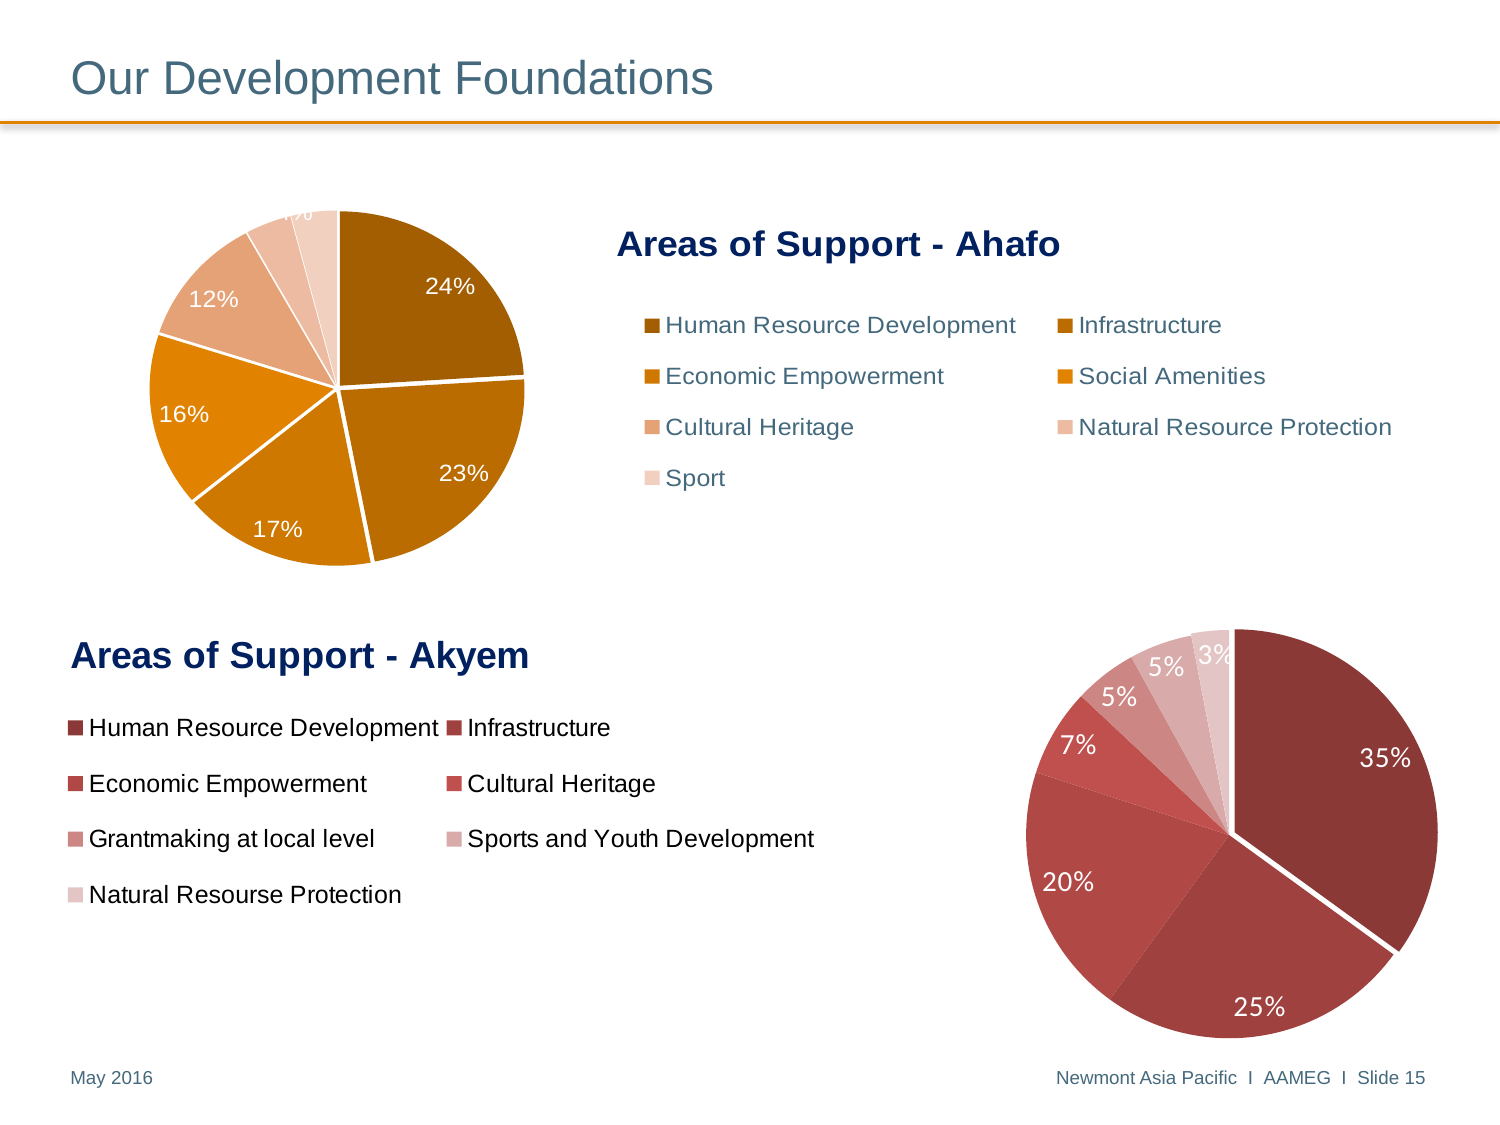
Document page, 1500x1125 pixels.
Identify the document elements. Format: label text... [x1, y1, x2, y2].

chart [24, 178, 1500, 1063]
title Our Development Foundations [55, 39, 1406, 112]
